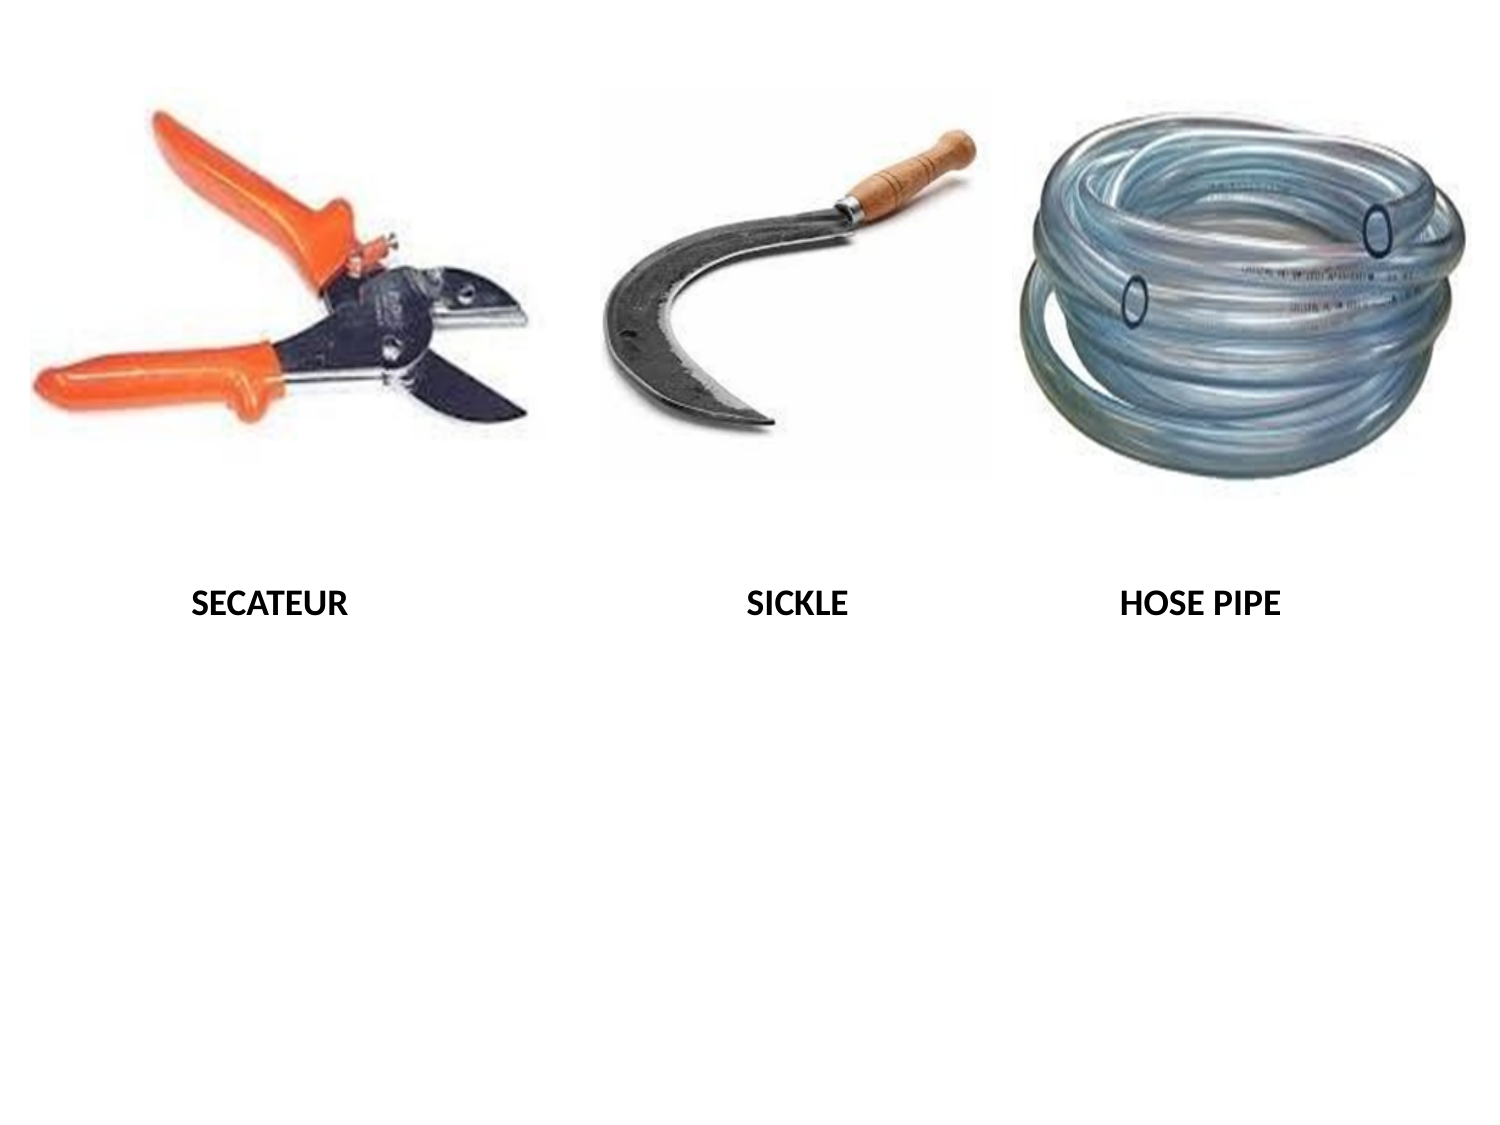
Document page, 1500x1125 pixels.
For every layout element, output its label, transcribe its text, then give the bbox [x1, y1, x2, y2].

picture [1012, 99, 1484, 501]
picture [30, 87, 548, 463]
text_box SECATEUR SICKLE HOSE PIPE [85, 560, 1390, 639]
picture [599, 87, 991, 479]
